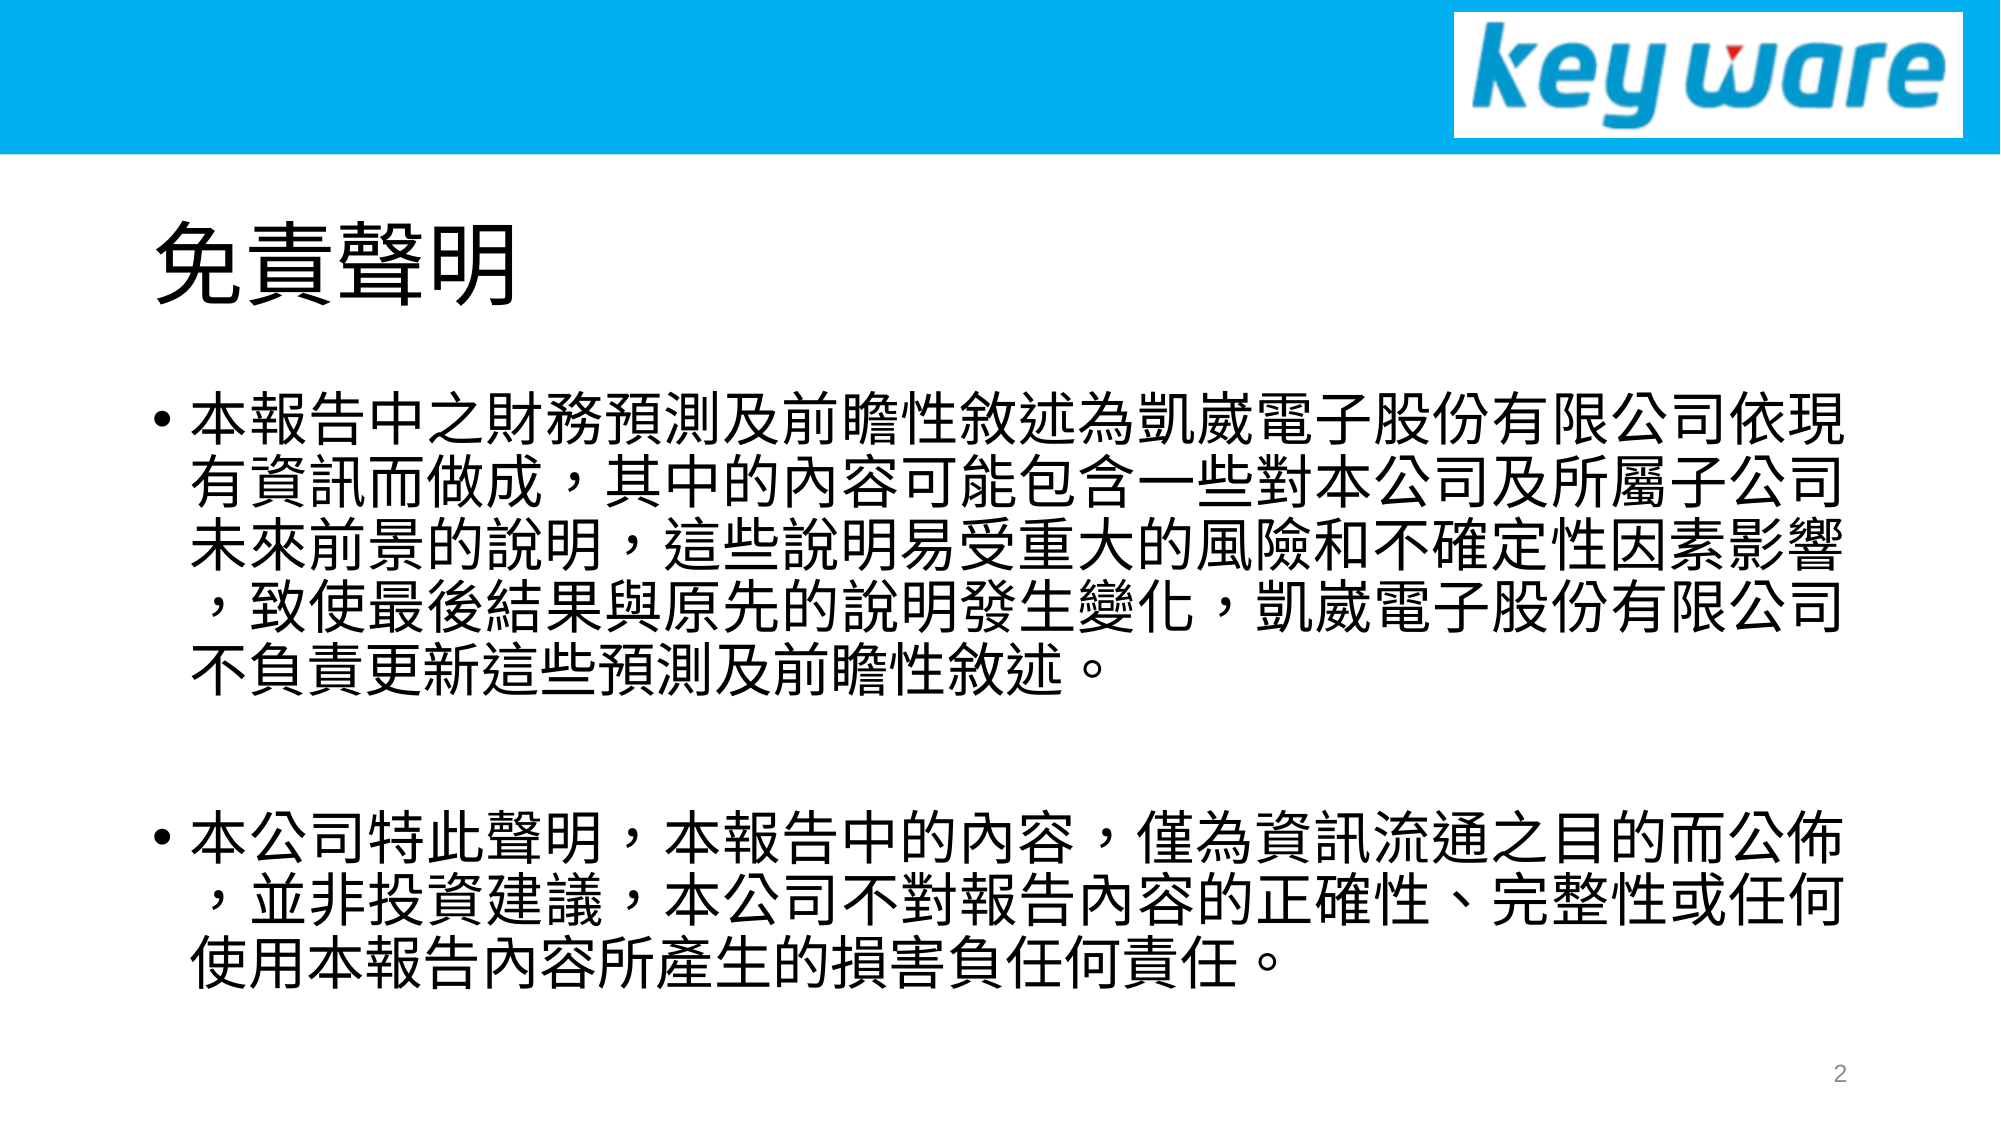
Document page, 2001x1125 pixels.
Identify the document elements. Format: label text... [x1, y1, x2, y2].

slide_number 2 [1412, 1042, 1863, 1103]
picture [1455, 13, 1962, 137]
list 本報告中之財務預測及前瞻性敘述為凱崴電子股份有限公司依現有資訊而做成，其中的內容可能包含一些對本公司及所屬子公司未來前景的說明，這些說明易受重大的風險和不確定性因素影響 ，致使最後結果與原先的說明發生變化，凱崴電子股份有限公司不負責更新這些預測及前瞻性敘述。 本公司特此聲明，本報告中的內容，僅為資訊流通之目的而公佈 ，並非投資建議，本公司不對報告內容的正確性、完整性或任何使用本報告內容所產生的損害負任何責任。 [137, 382, 1863, 1043]
text_box [0, 0, 2000, 155]
title 免責聲明 [137, 159, 1863, 378]
